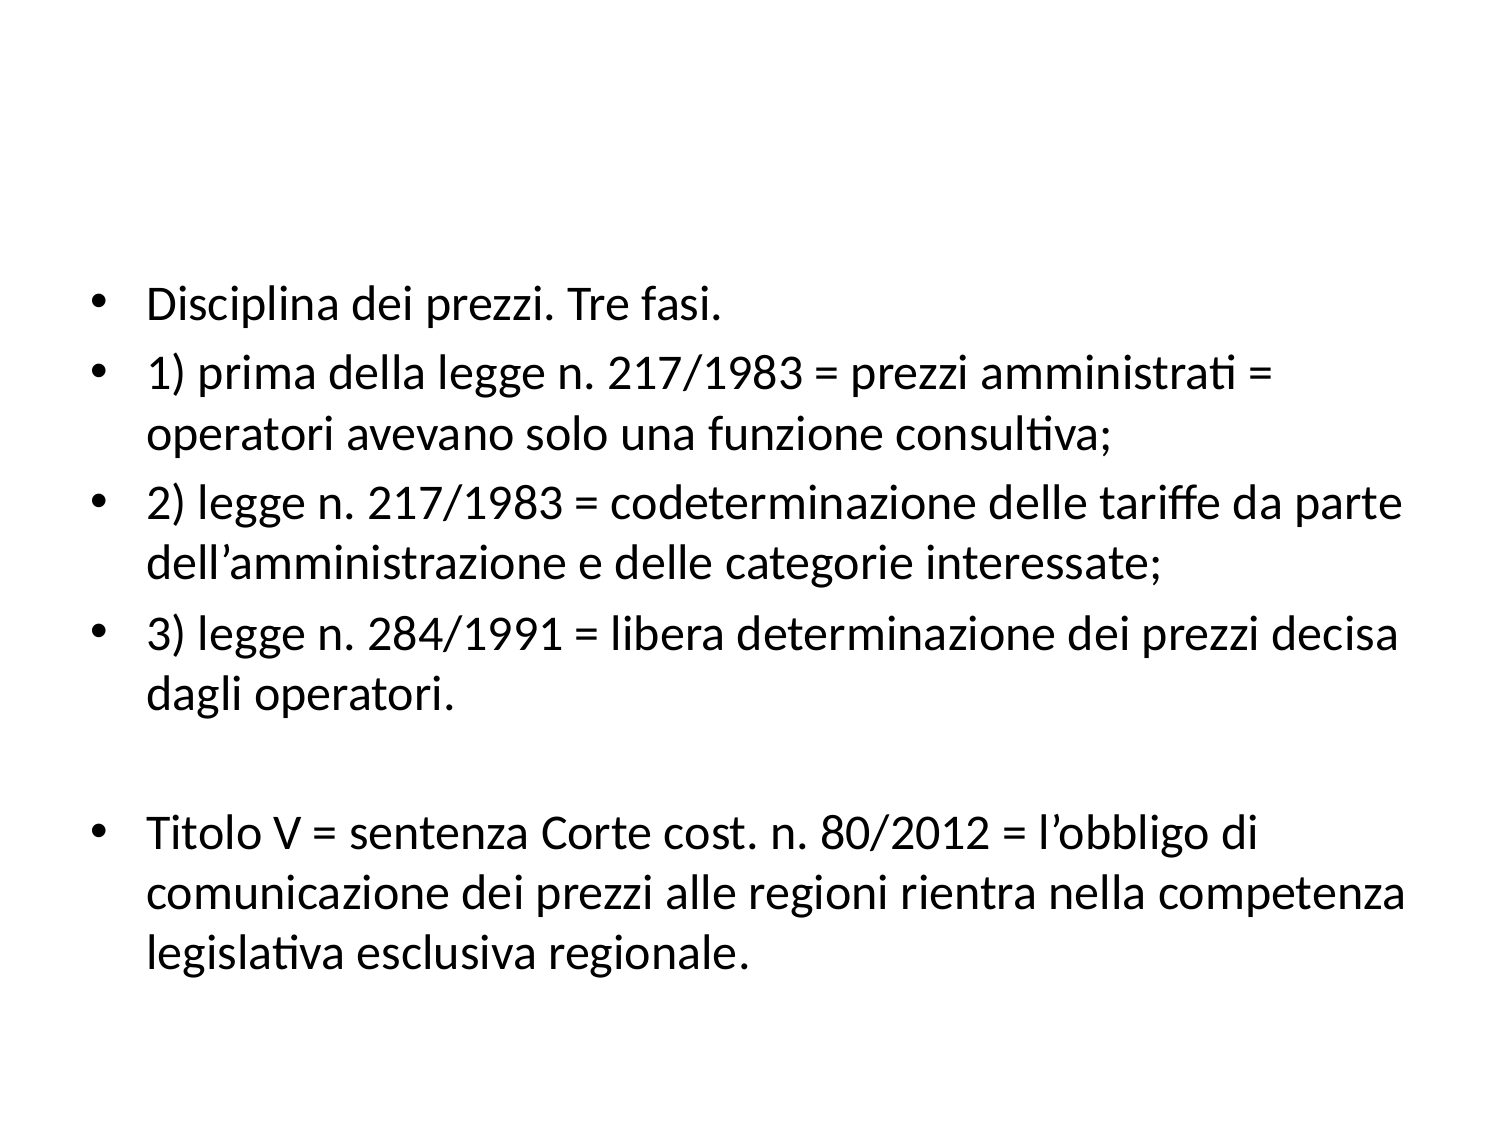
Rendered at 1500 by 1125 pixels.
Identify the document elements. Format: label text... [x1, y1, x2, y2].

list Disciplina dei prezzi. Tre fasi. 1) prima della legge n. 217/1983 = prezzi amministrati = operatori avevano solo una funzione consultiva; 2) legge n. 217/1983 = codeterminazione delle tariffe da parte dell’amministrazione e delle categorie interessate; 3) legge n. 284/1991 = libera determinazione dei prezzi decisa dagli operatori. Titolo V = sentenza Corte cost. n. 80/2012 = l’obbligo di comunicazione dei prezzi alle regioni rientra nella competenza legislativa esclusiva regionale. [75, 262, 1425, 1005]
